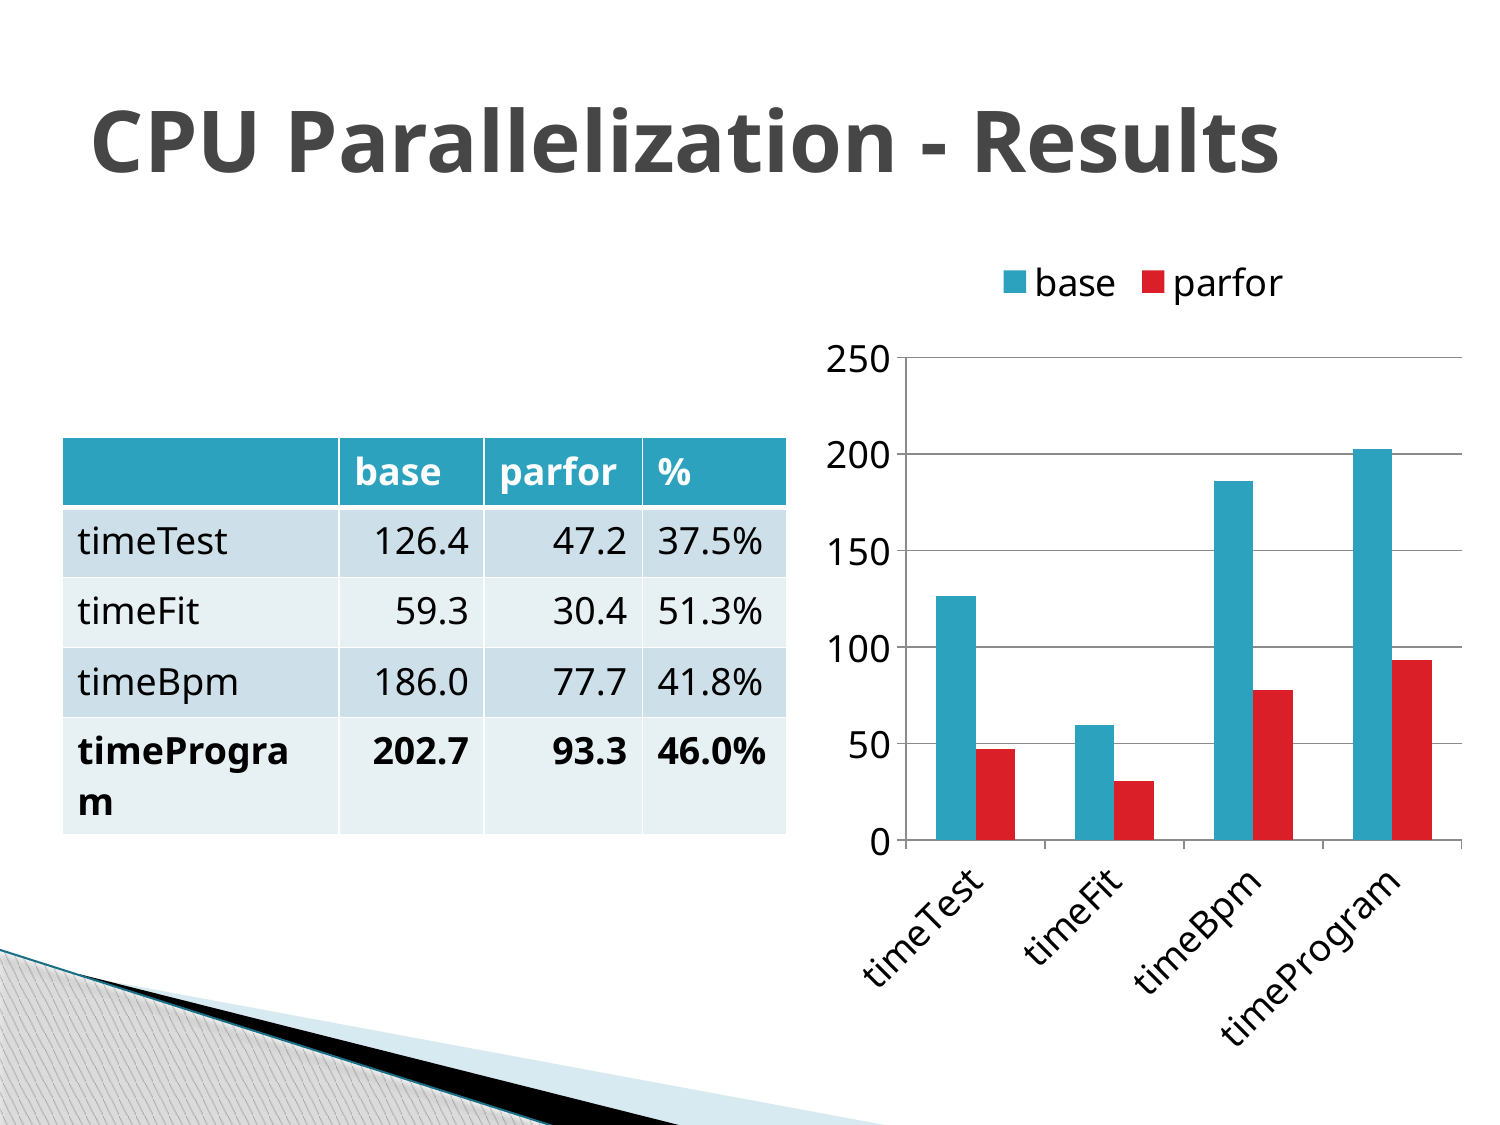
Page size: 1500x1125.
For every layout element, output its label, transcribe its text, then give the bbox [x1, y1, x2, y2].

table_cell timeTest [63, 510, 338, 577]
table_cell 126.4 [340, 510, 483, 577]
table_cell 93.3 [485, 718, 642, 834]
chart [812, 237, 1476, 1076]
table_cell timeBpm [63, 648, 338, 717]
table_cell 51.3% [643, 578, 786, 647]
table_cell 59.3 [340, 578, 483, 647]
table_cell 186.0 [340, 648, 483, 717]
table_header [63, 438, 338, 505]
table_cell 202.7 [340, 718, 483, 834]
table_header parfor [485, 438, 642, 505]
table_cell 37.5% [643, 510, 786, 577]
table_cell 46.0% [643, 718, 786, 834]
table_cell timeProgram [63, 718, 338, 834]
table_cell 41.8% [643, 648, 786, 717]
table_header base [340, 438, 483, 505]
table_header % [643, 438, 786, 505]
title CPU Parallelization - Results [75, 45, 1425, 233]
table_cell 47.2 [485, 510, 642, 577]
table_cell timeFit [63, 578, 338, 647]
table_cell 30.4 [485, 578, 642, 647]
table_cell 77.7 [485, 648, 642, 717]
